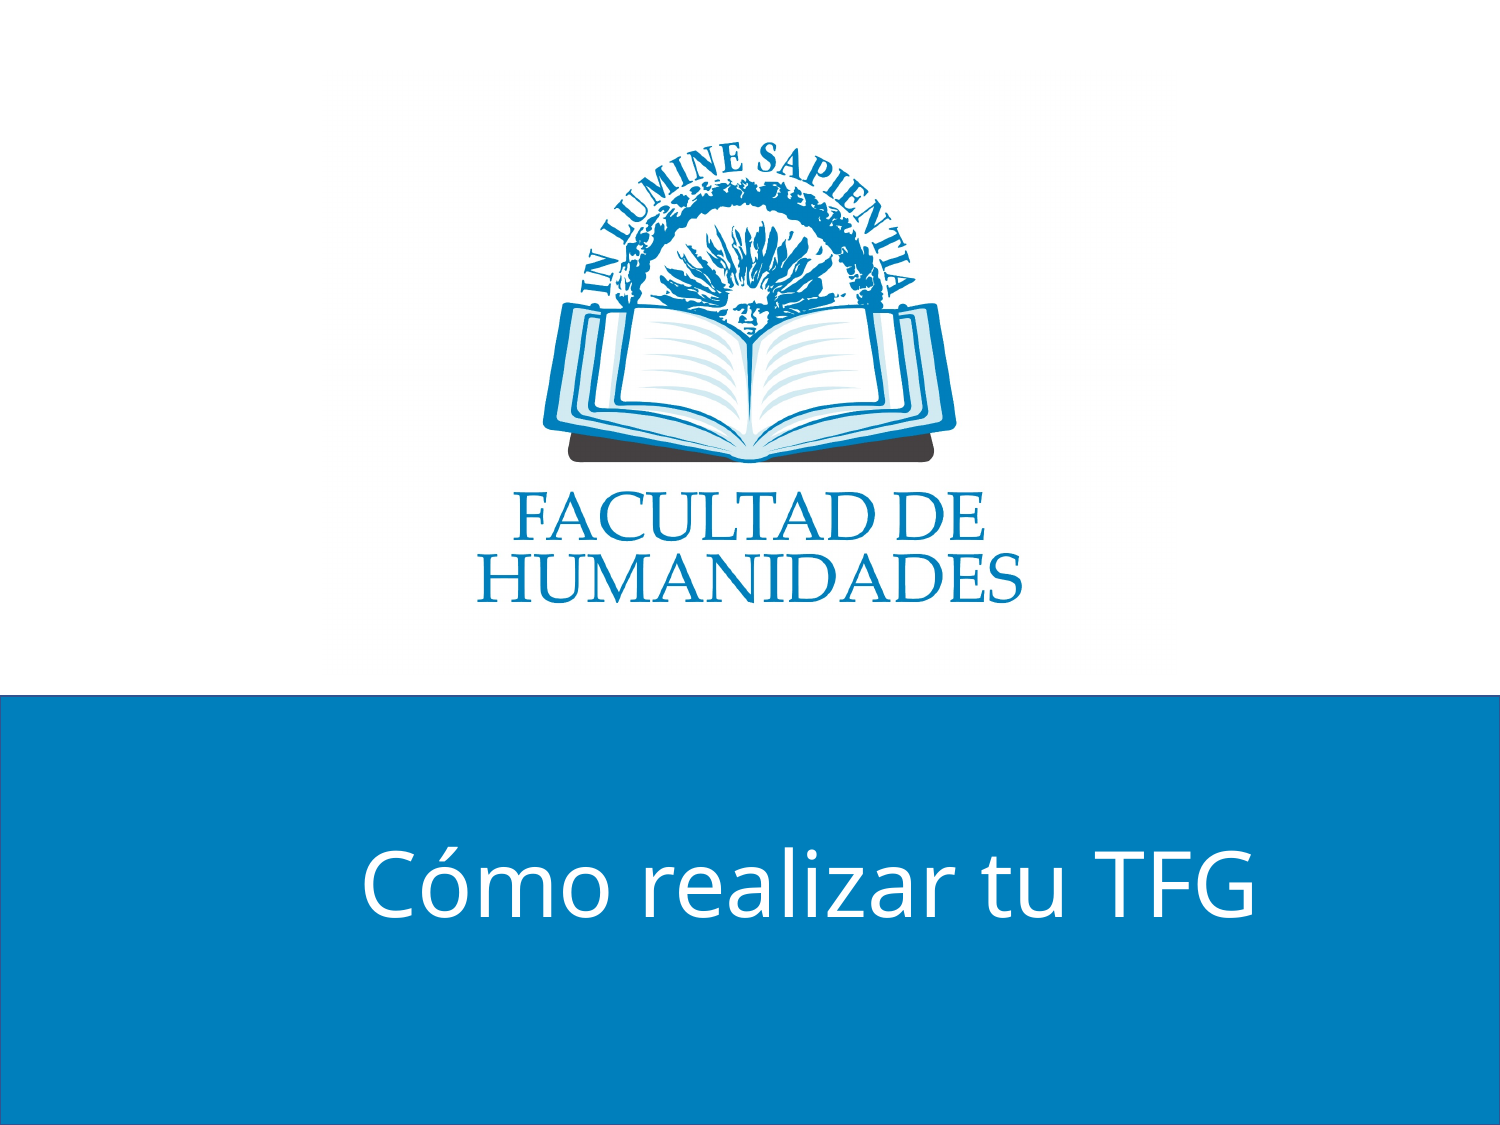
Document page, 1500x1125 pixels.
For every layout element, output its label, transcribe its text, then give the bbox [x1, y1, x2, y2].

text_box Cómo realizar tu TFG [344, 817, 1316, 943]
picture [321, 70, 1177, 675]
text_box [0, 695, 1500, 1125]
